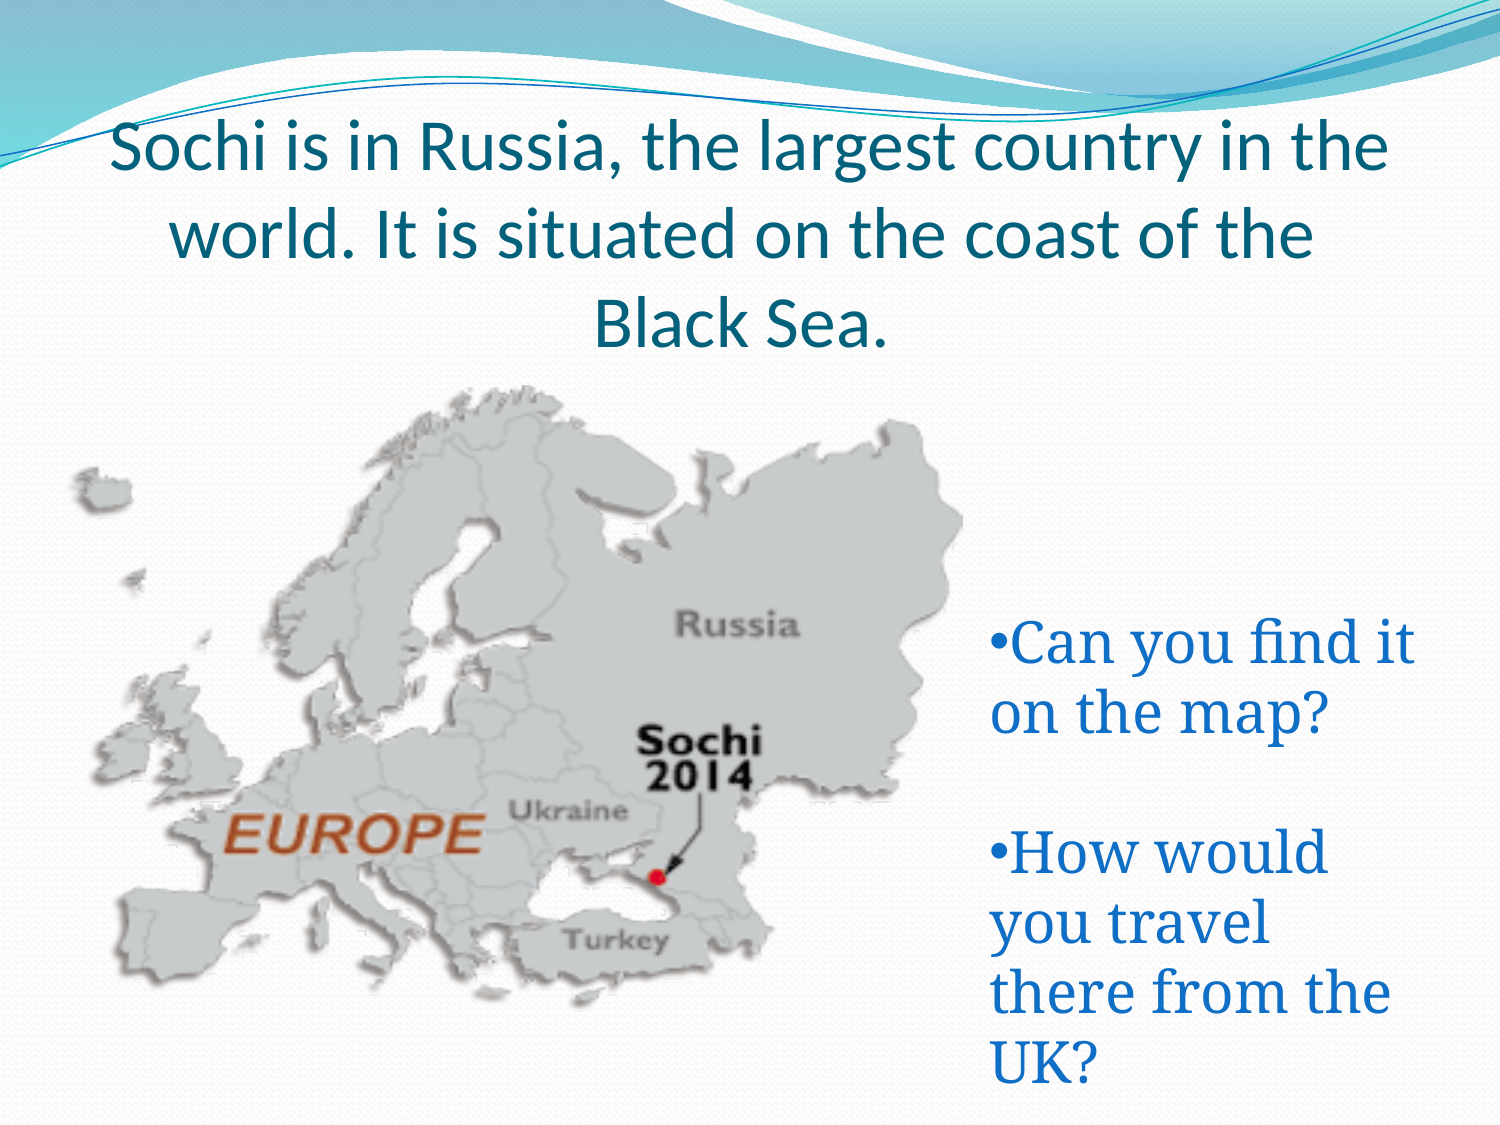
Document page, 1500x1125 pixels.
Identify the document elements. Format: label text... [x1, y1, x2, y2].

title Sochi is in Russia, the largest country in the world. It is situated on the coast of the Black Sea. [75, 90, 1425, 362]
text_box Can you find it on the map? How would you travel there from the UK? [974, 597, 1447, 1103]
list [64, 385, 963, 1012]
